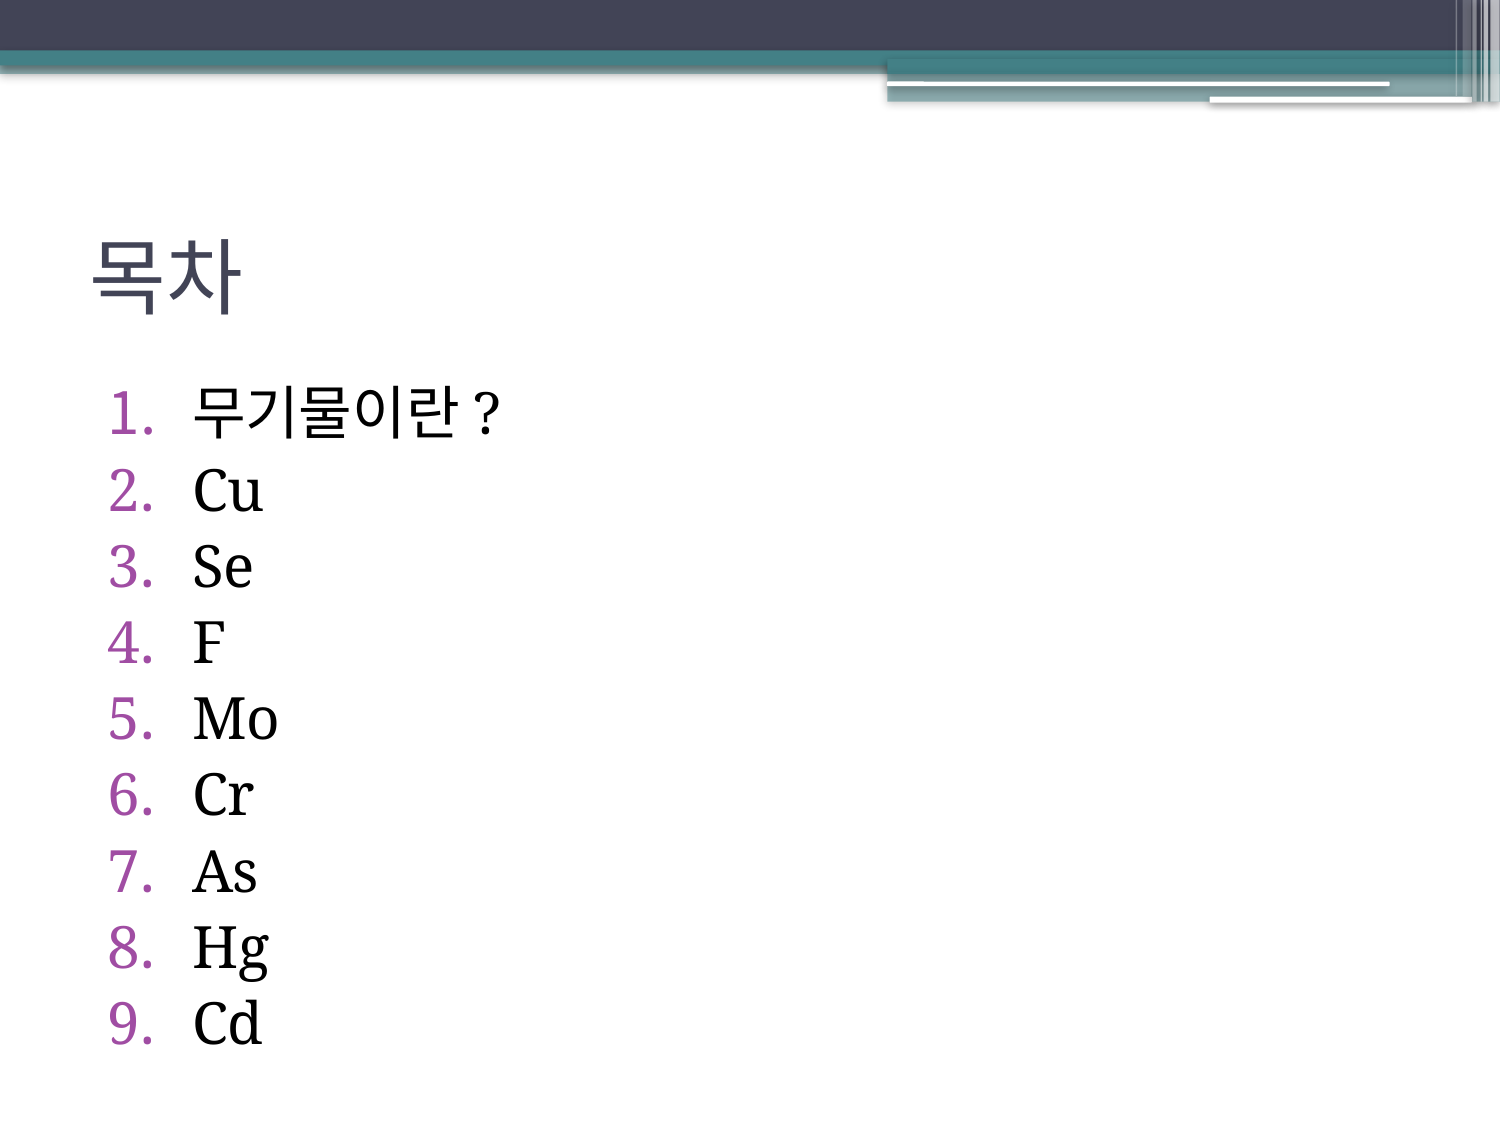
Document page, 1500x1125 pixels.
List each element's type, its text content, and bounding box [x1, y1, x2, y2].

title 목차 [75, 187, 1425, 363]
list 무기물이란? Cu Se F Mo Cr As Hg Cd [75, 368, 1425, 1079]
